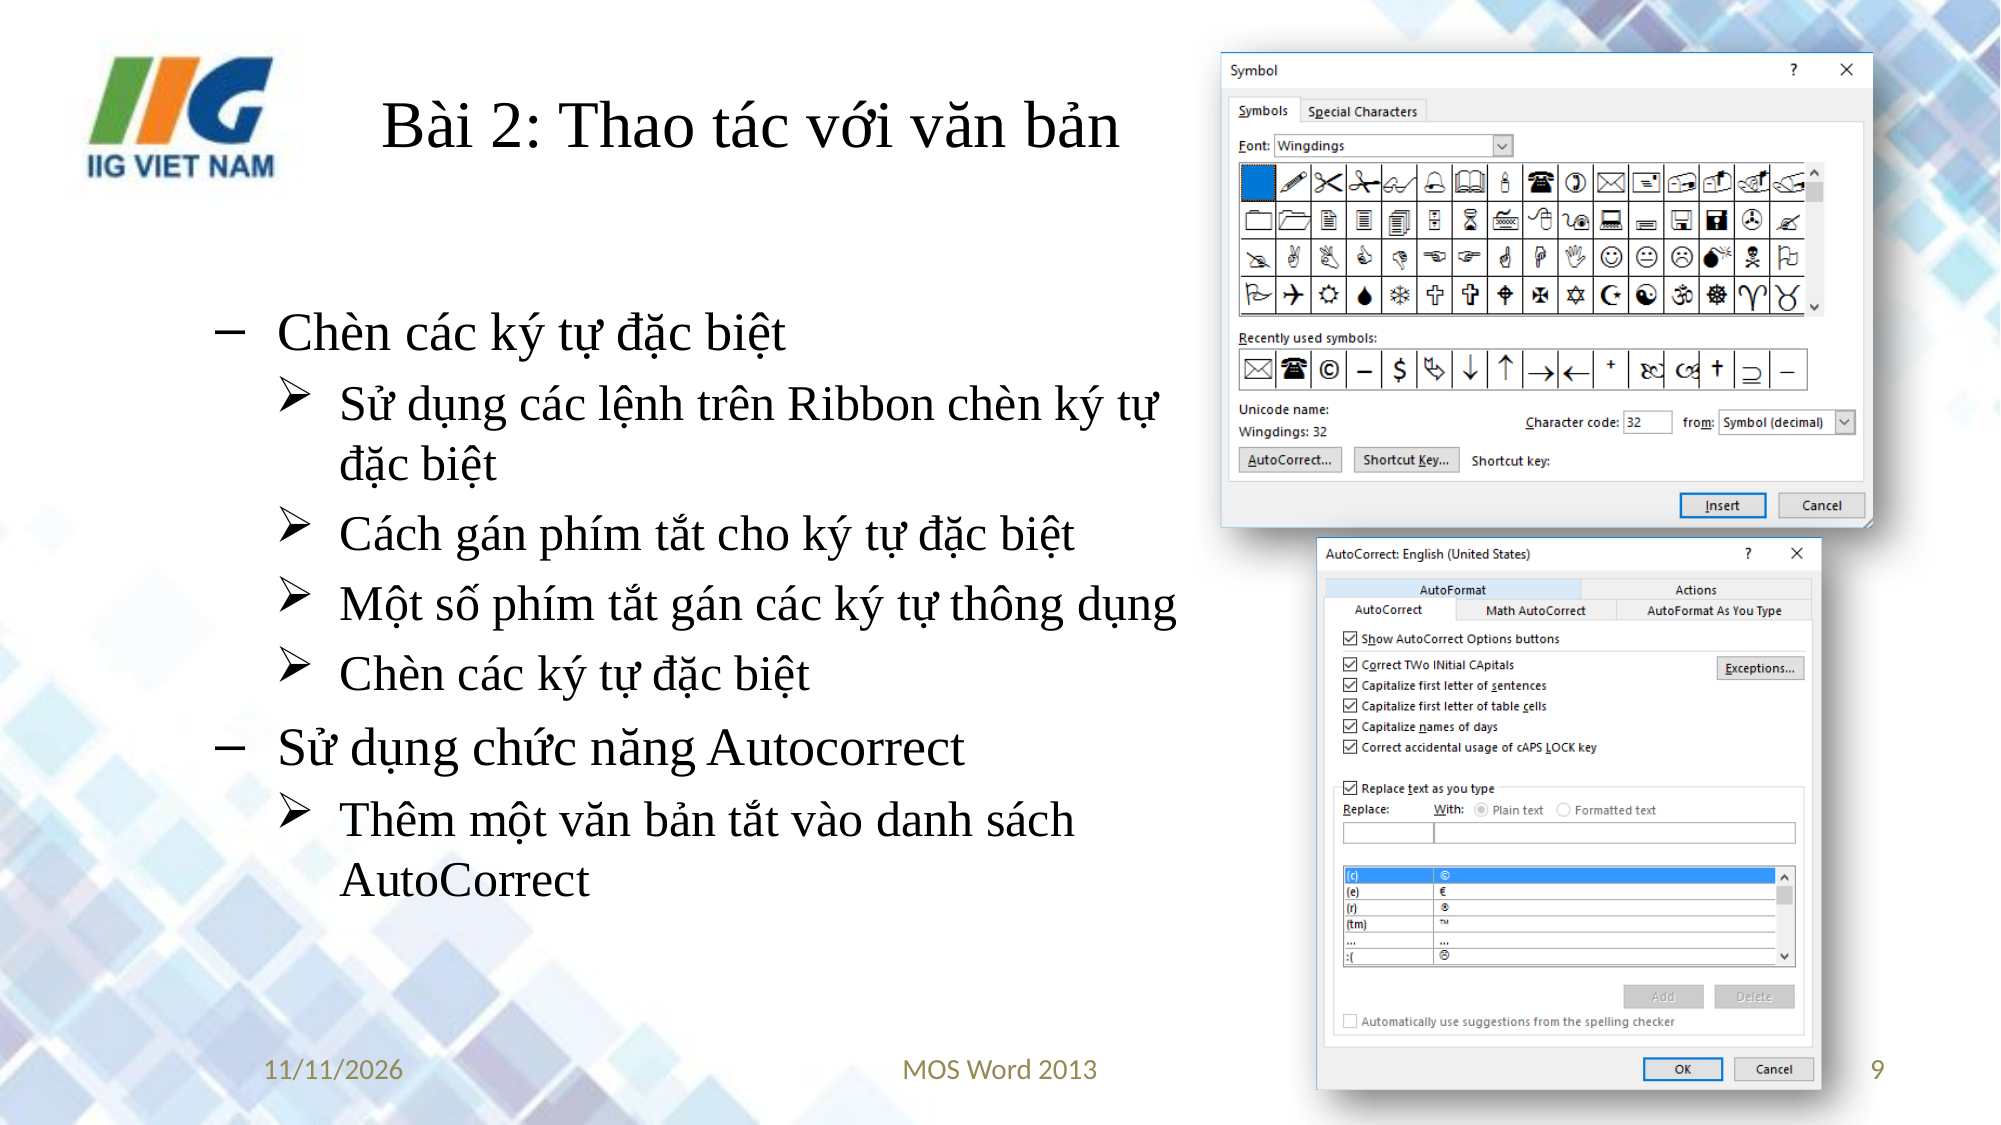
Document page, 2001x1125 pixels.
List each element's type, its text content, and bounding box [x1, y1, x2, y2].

list Chèn các ký tự đặc biệt Sử dụng các lệnh trên Ribbon chèn ký tự đặc biệt Cách gán phím tắt cho ký tự đặc biệt Một số phím tắt gán các ký tự thông dụng Chèn các ký tự đặc biệt Sử dụng chức năng Autocorrect Thêm một văn bản tắt vào danh sách AutoCorrect [99, 206, 1194, 996]
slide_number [99, 1042, 567, 1103]
title Bài 2: Thao tác với văn bản [366, 62, 1213, 180]
picture [0, 0, 2001, 1125]
footer MOS Word 2013 [683, 1042, 1303, 1103]
slide_number 9 [1865, 1042, 1900, 1103]
